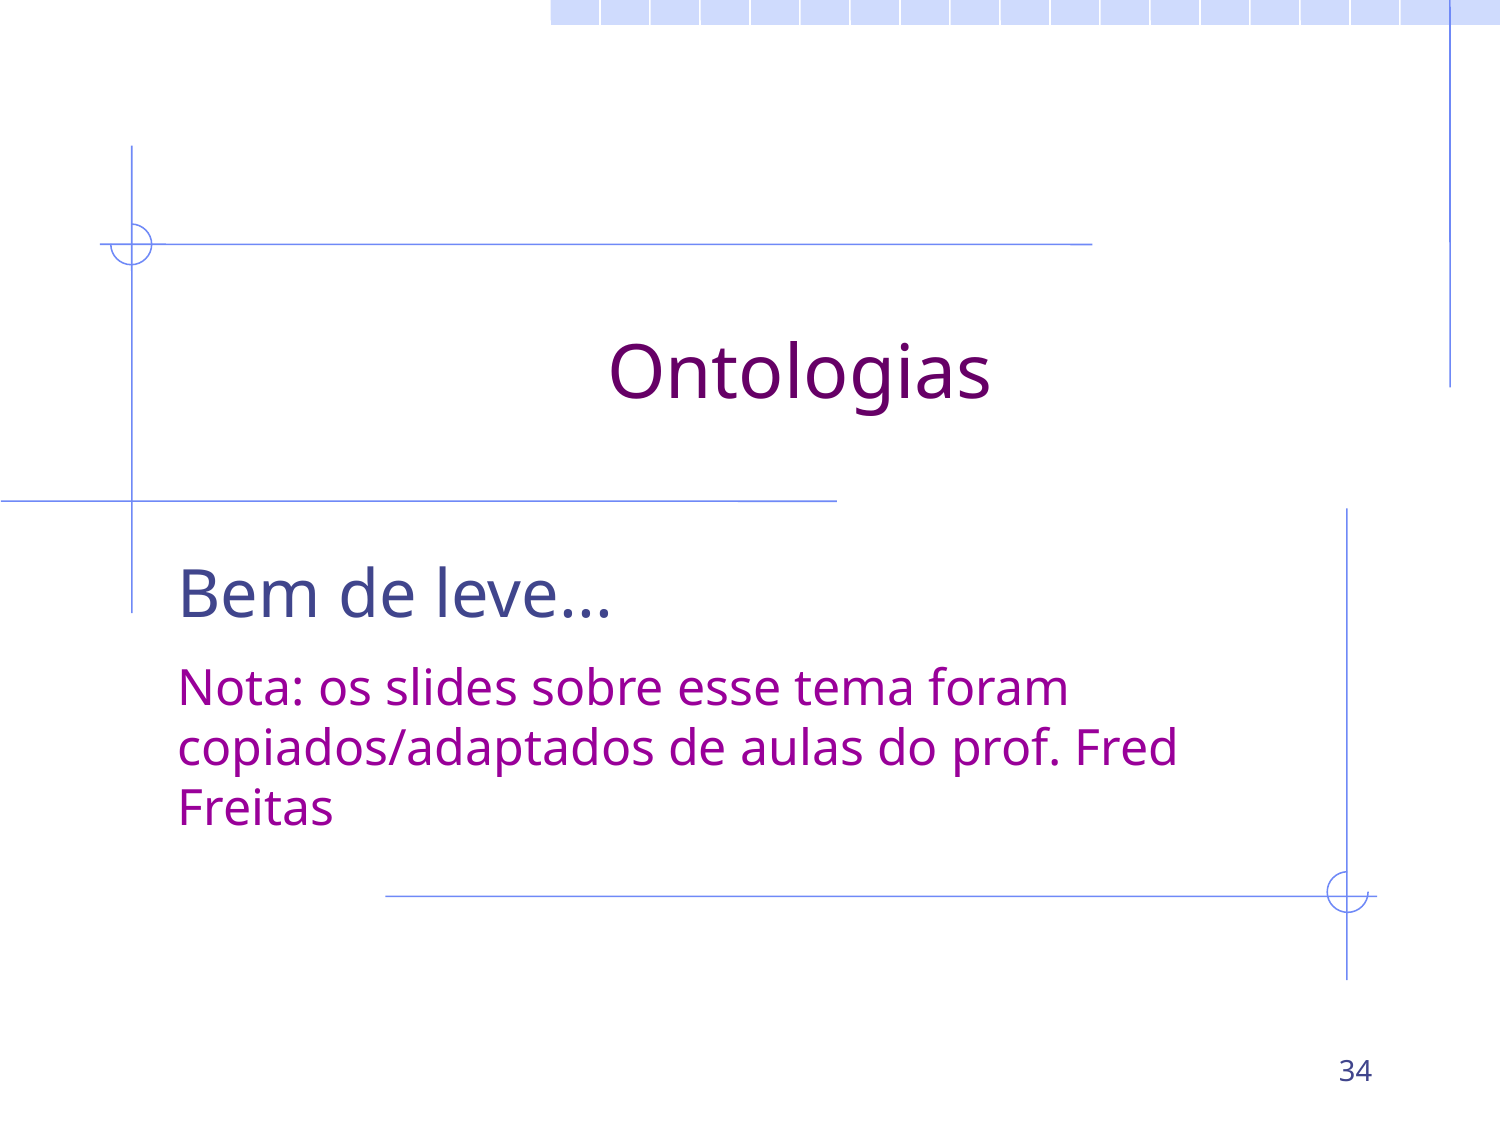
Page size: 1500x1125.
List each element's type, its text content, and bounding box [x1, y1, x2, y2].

subtitle Bem de leve... Nota: os slides sobre esse tema foram copiados/adaptados de aulas do prof. Fred Freitas [162, 542, 1318, 831]
title Ontologias [162, 287, 1438, 422]
slide_number 34 [1074, 1024, 1388, 1101]
